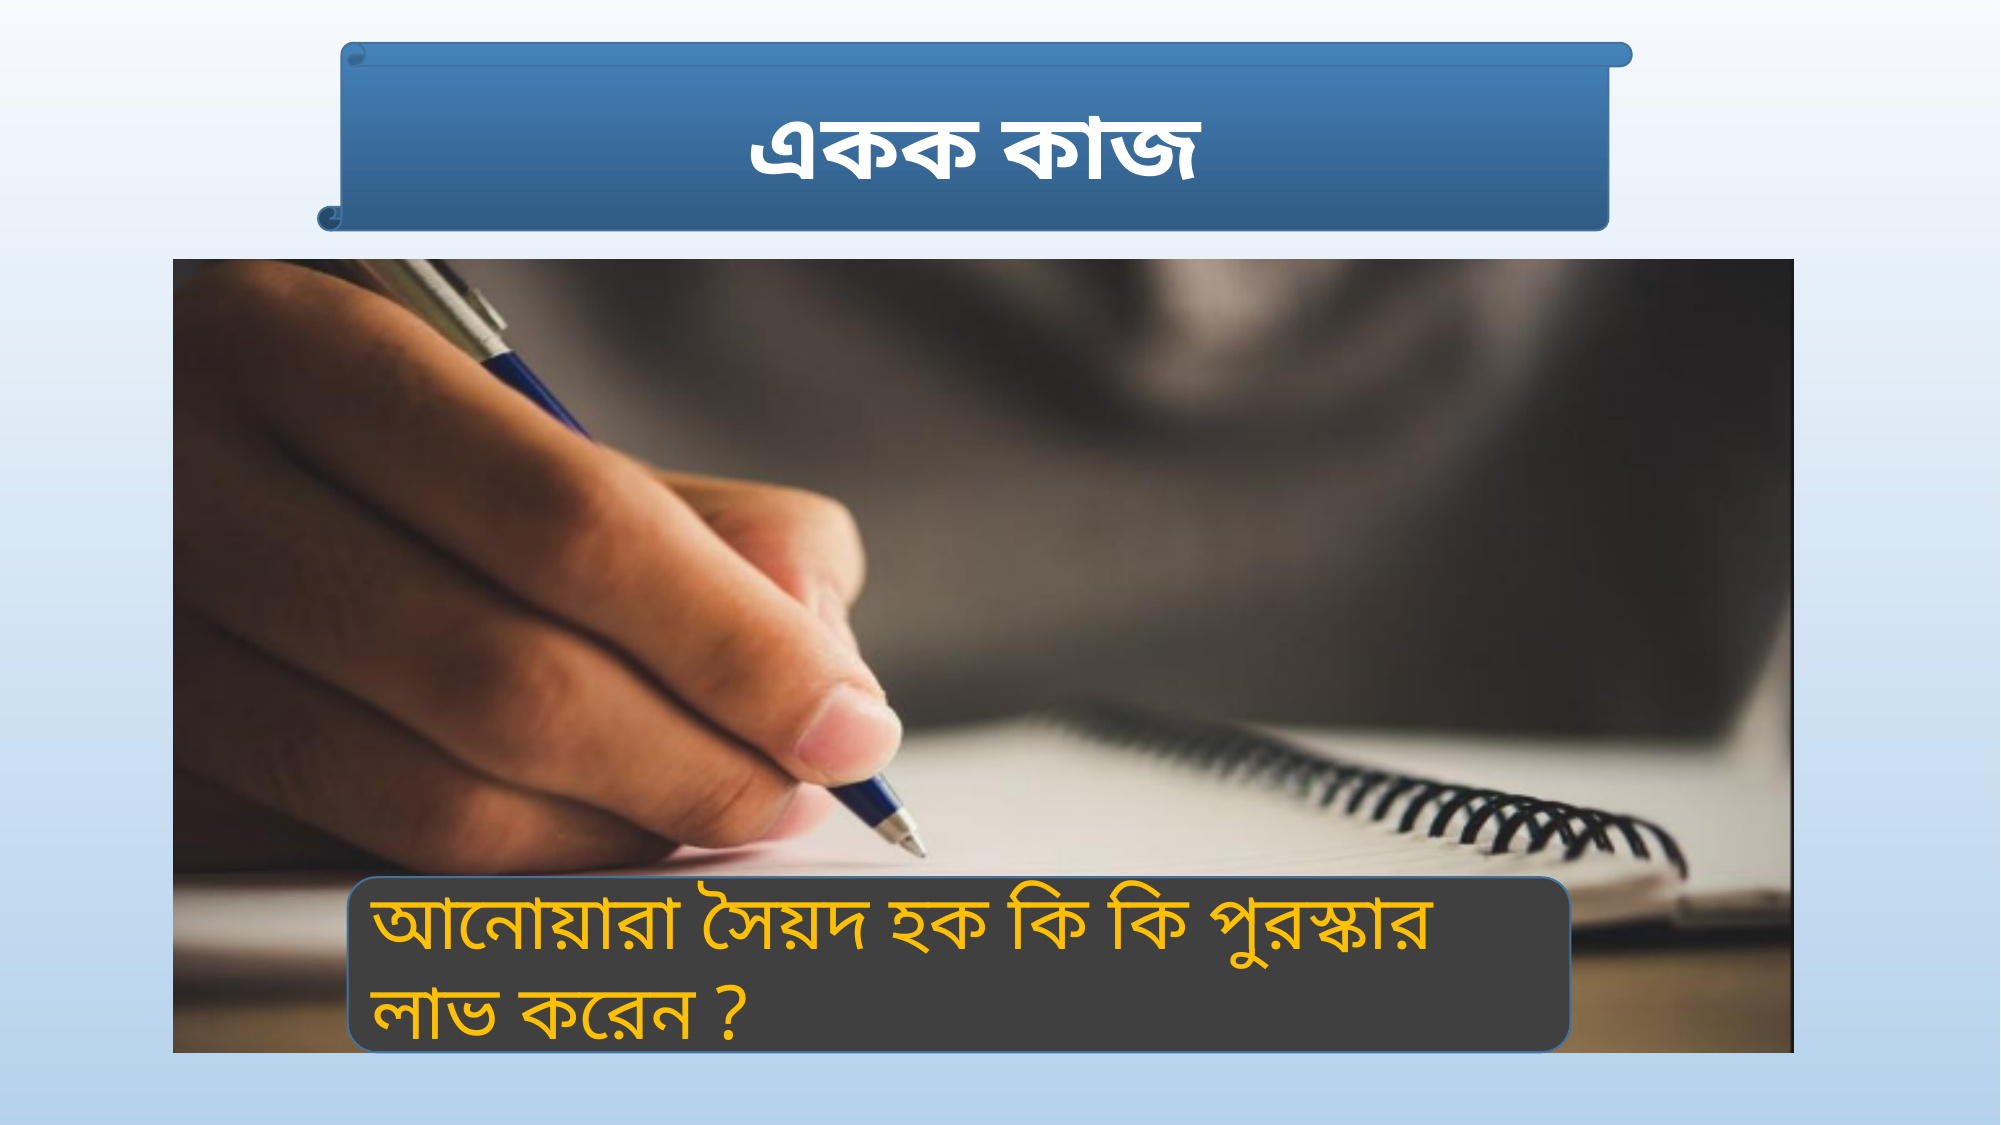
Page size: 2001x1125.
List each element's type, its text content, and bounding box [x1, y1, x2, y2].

text_box একক কাজ [317, 41, 1633, 232]
picture [173, 259, 1794, 1053]
